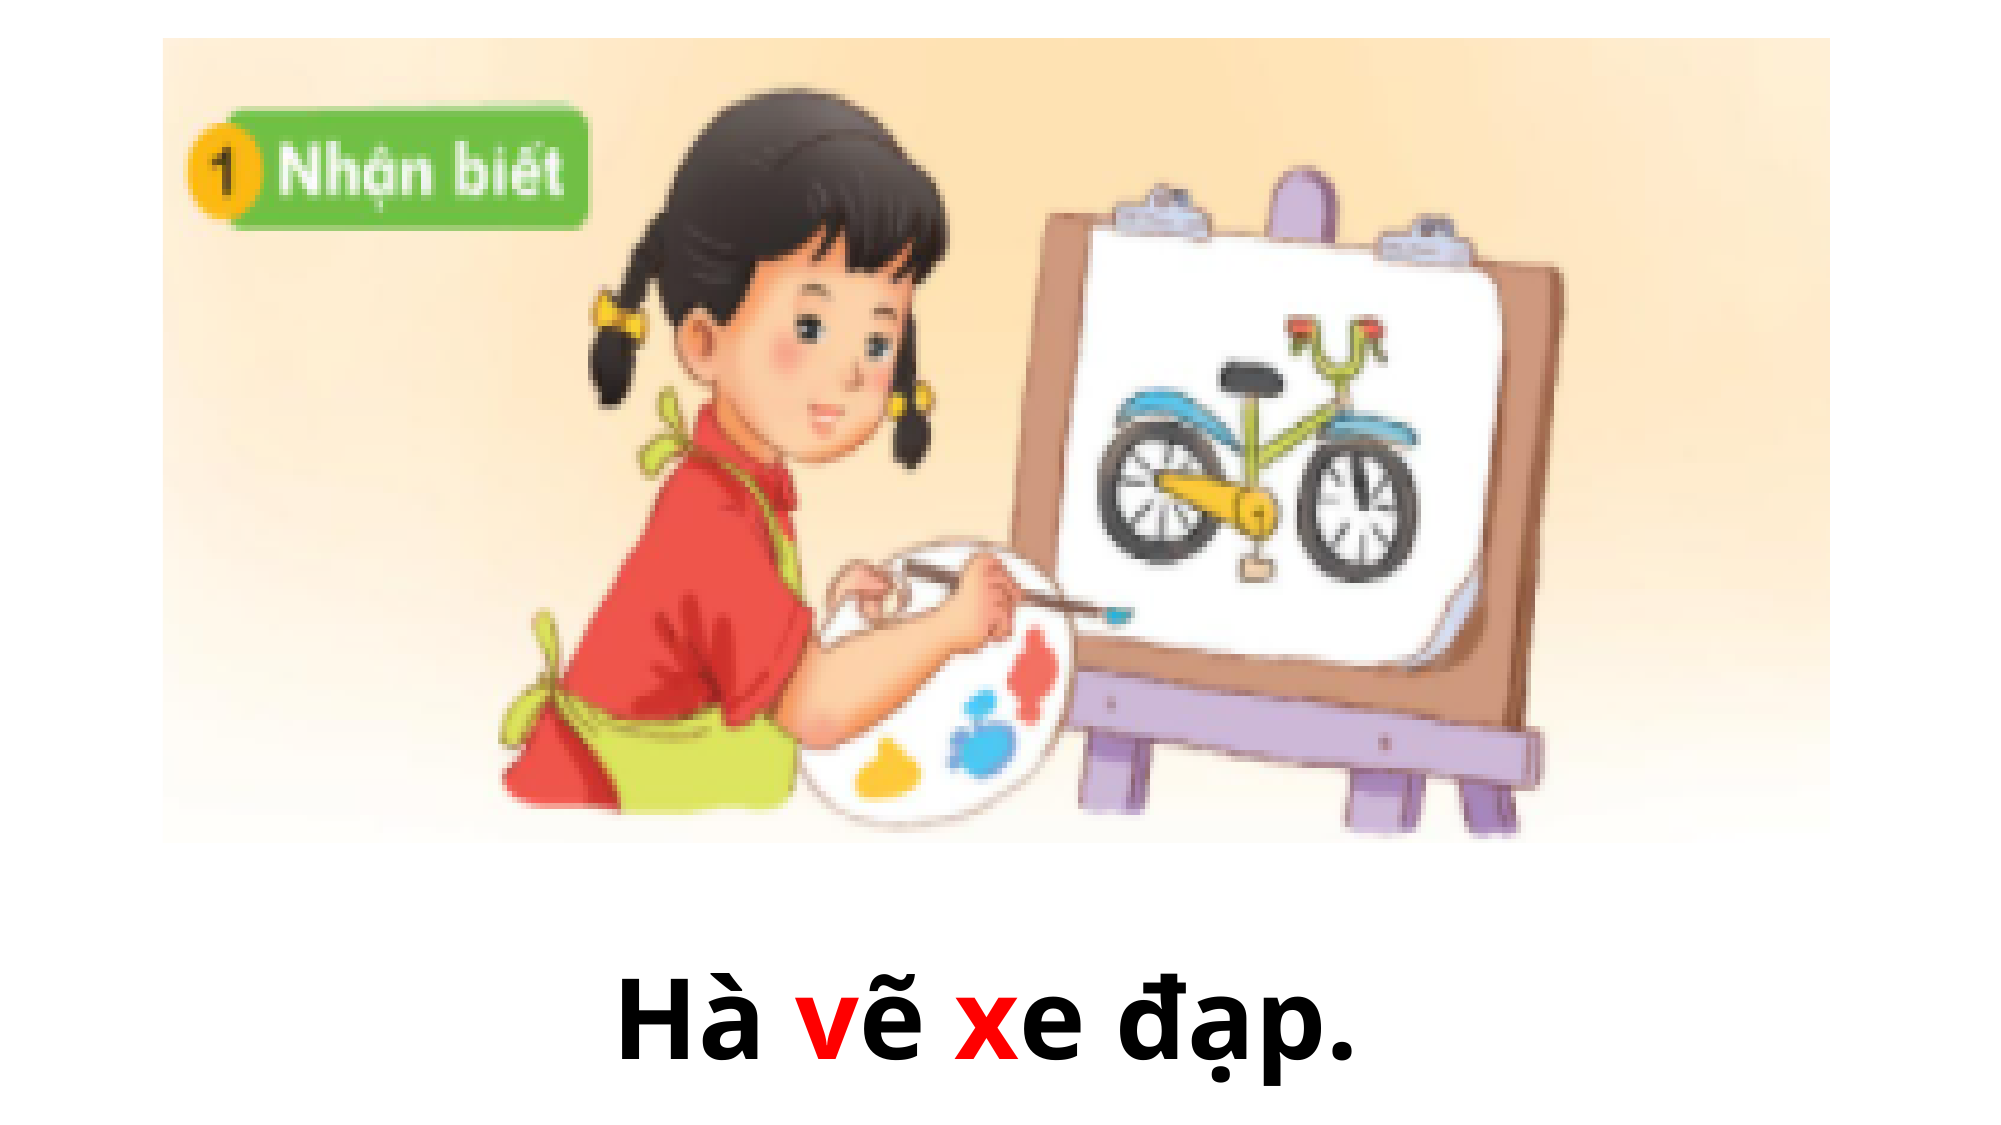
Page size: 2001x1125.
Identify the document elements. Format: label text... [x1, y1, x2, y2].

picture [162, 38, 1850, 843]
text_box Hà vẽ xe đạp. [587, 938, 1385, 1125]
